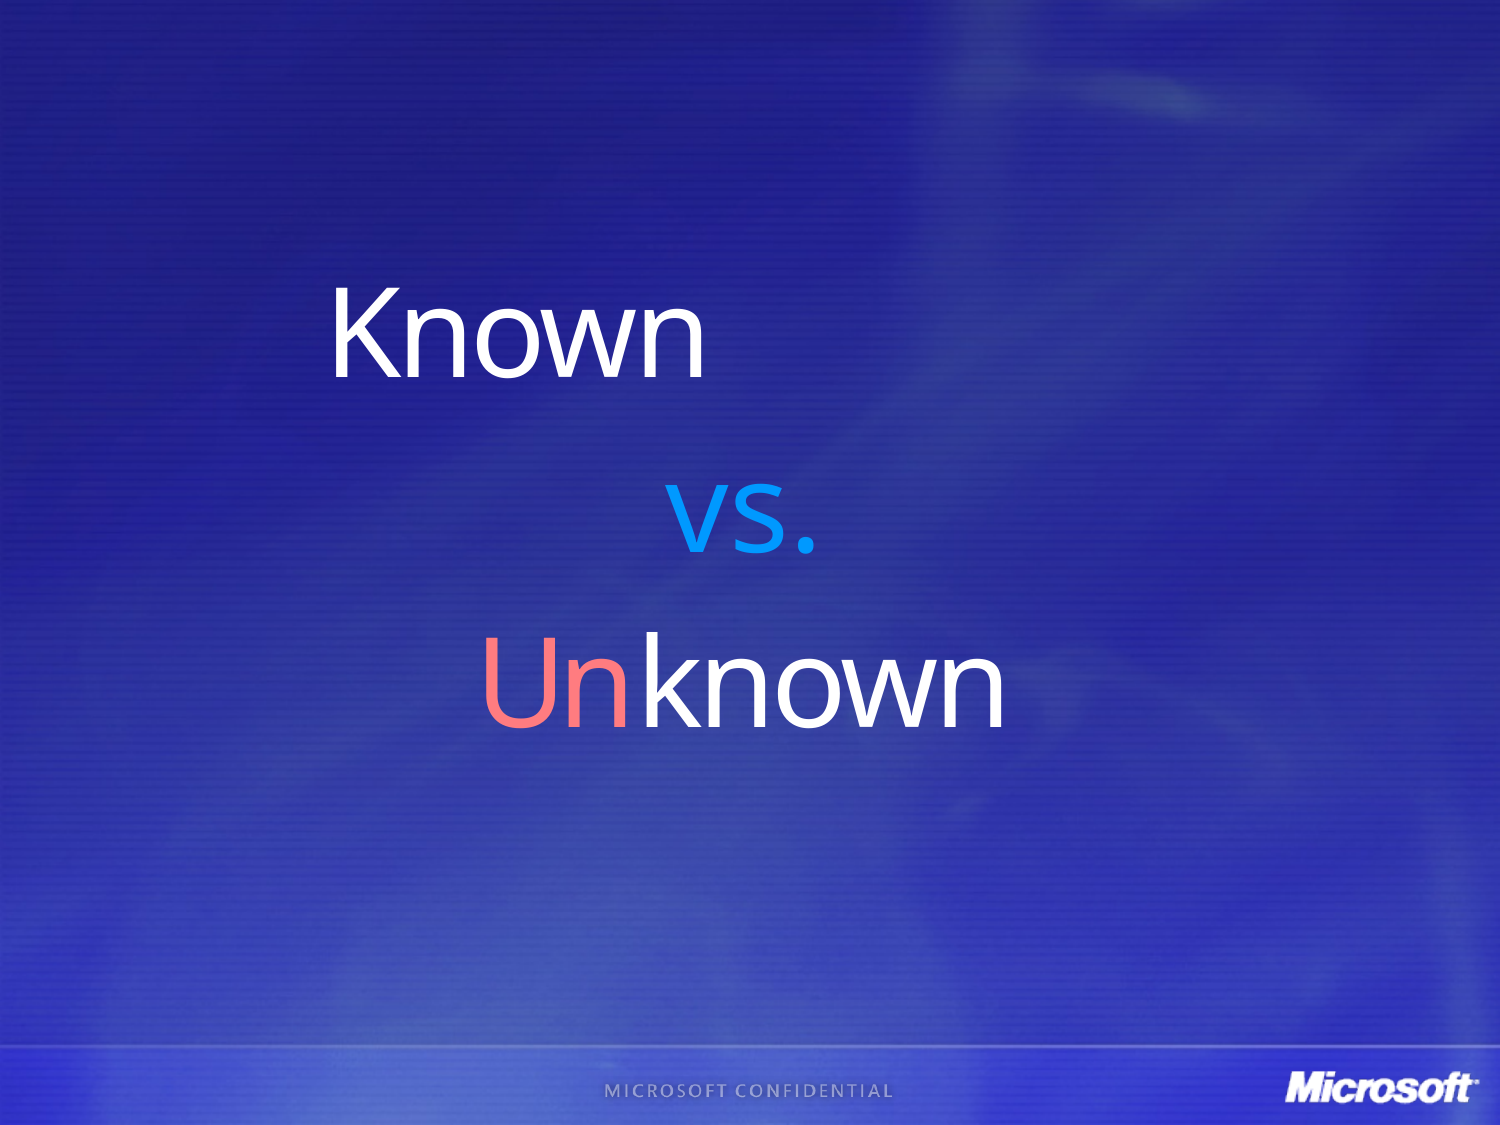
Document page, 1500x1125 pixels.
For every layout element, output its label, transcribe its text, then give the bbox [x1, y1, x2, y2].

picture [0, 0, 1500, 1125]
list Known vs. Unknown [50, 267, 1438, 738]
